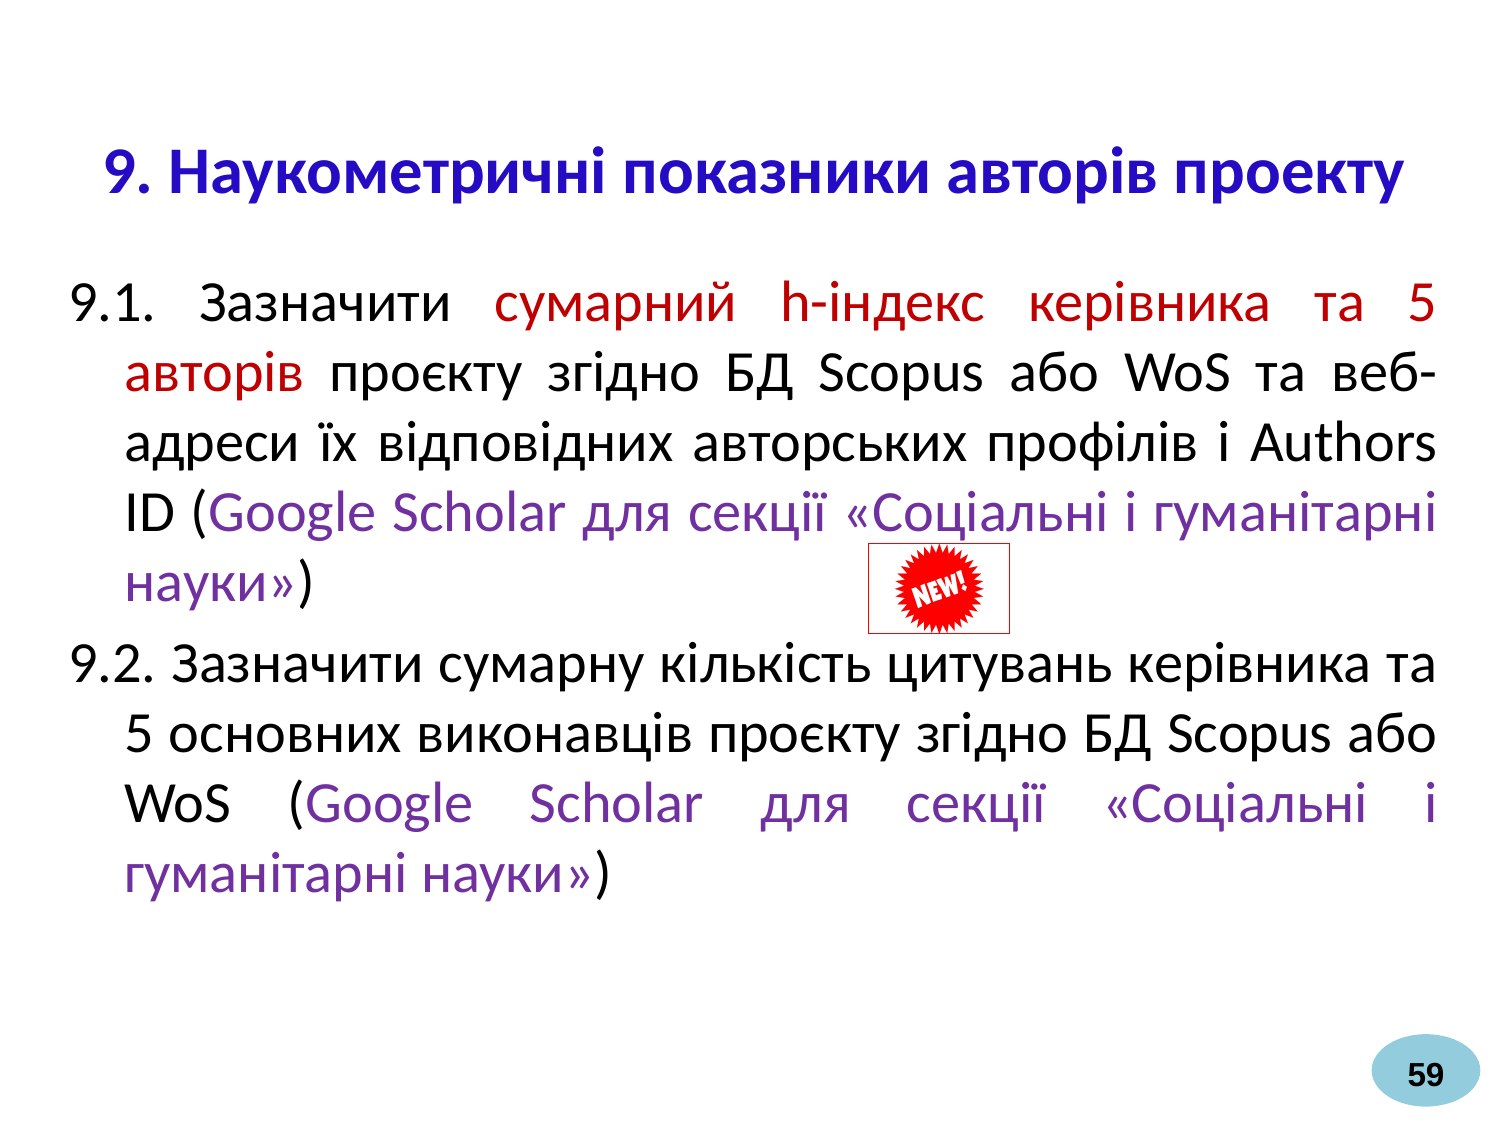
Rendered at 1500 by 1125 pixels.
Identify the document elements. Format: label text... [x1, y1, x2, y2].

text_box 9. Наукометричні показники авторів проекту [64, 113, 1459, 220]
list 9.1. Зазначити сумарний h-індекс керівника та 5 авторів проєкту згідно БД Scopus або WoS та веб-адреси їх відповідних авторських профілів і Authors ID (Google Scholar для секції «Соціальні і гуманітарні науки») 9.2. Зазначити сумарну кількість цитувань керівника та 5 основних виконавців проєкту згідно БД Scopus або WoS (Google Scholar для секції «Соціальні і гуманітарні науки») [53, 255, 1453, 929]
text_box 59 [1372, 1034, 1480, 1106]
picture [867, 543, 1010, 634]
